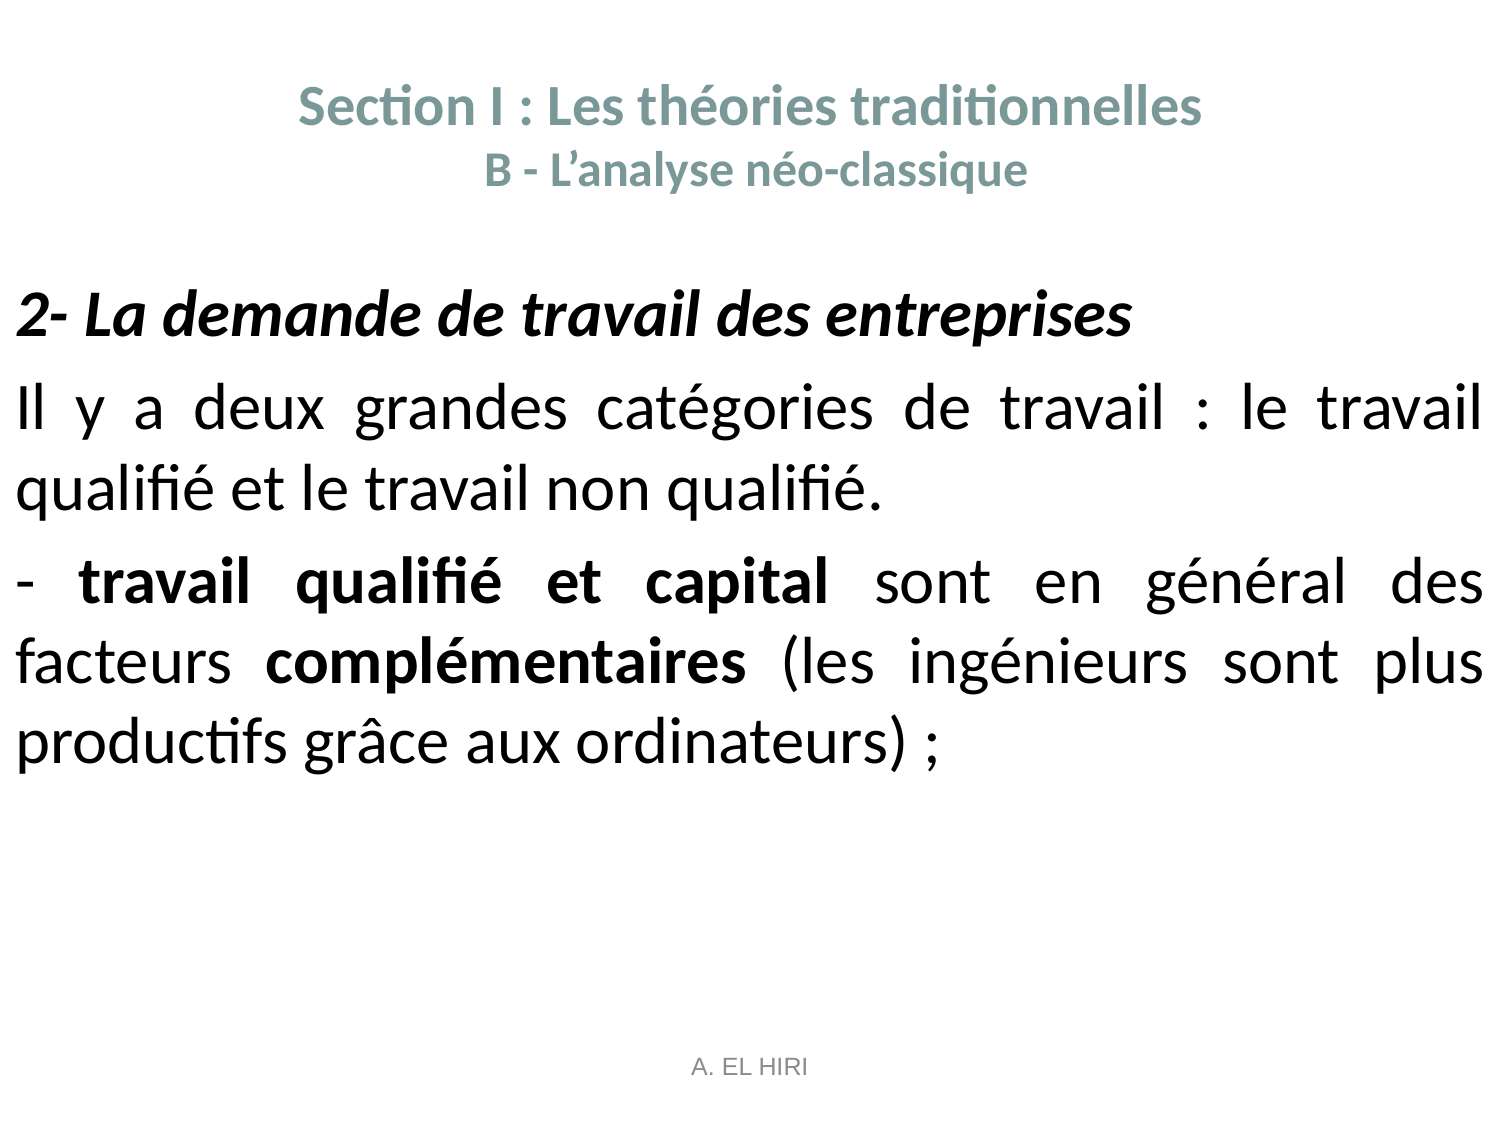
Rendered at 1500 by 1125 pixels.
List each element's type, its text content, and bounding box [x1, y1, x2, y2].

footer A. EL HIRI [512, 1042, 988, 1103]
list 2- La demande de travail des entreprises Il y a deux grandes catégories de travail : le travail qualifié et le travail non qualifié. - travail qualifié et capital sont en général des facteurs complémentaires (les ingénieurs sont plus productifs grâce aux ordinateurs) ; [0, 262, 1500, 1125]
title Section I : Les théories traditionnelles B - L’analyse néo-classique [76, 44, 1426, 262]
